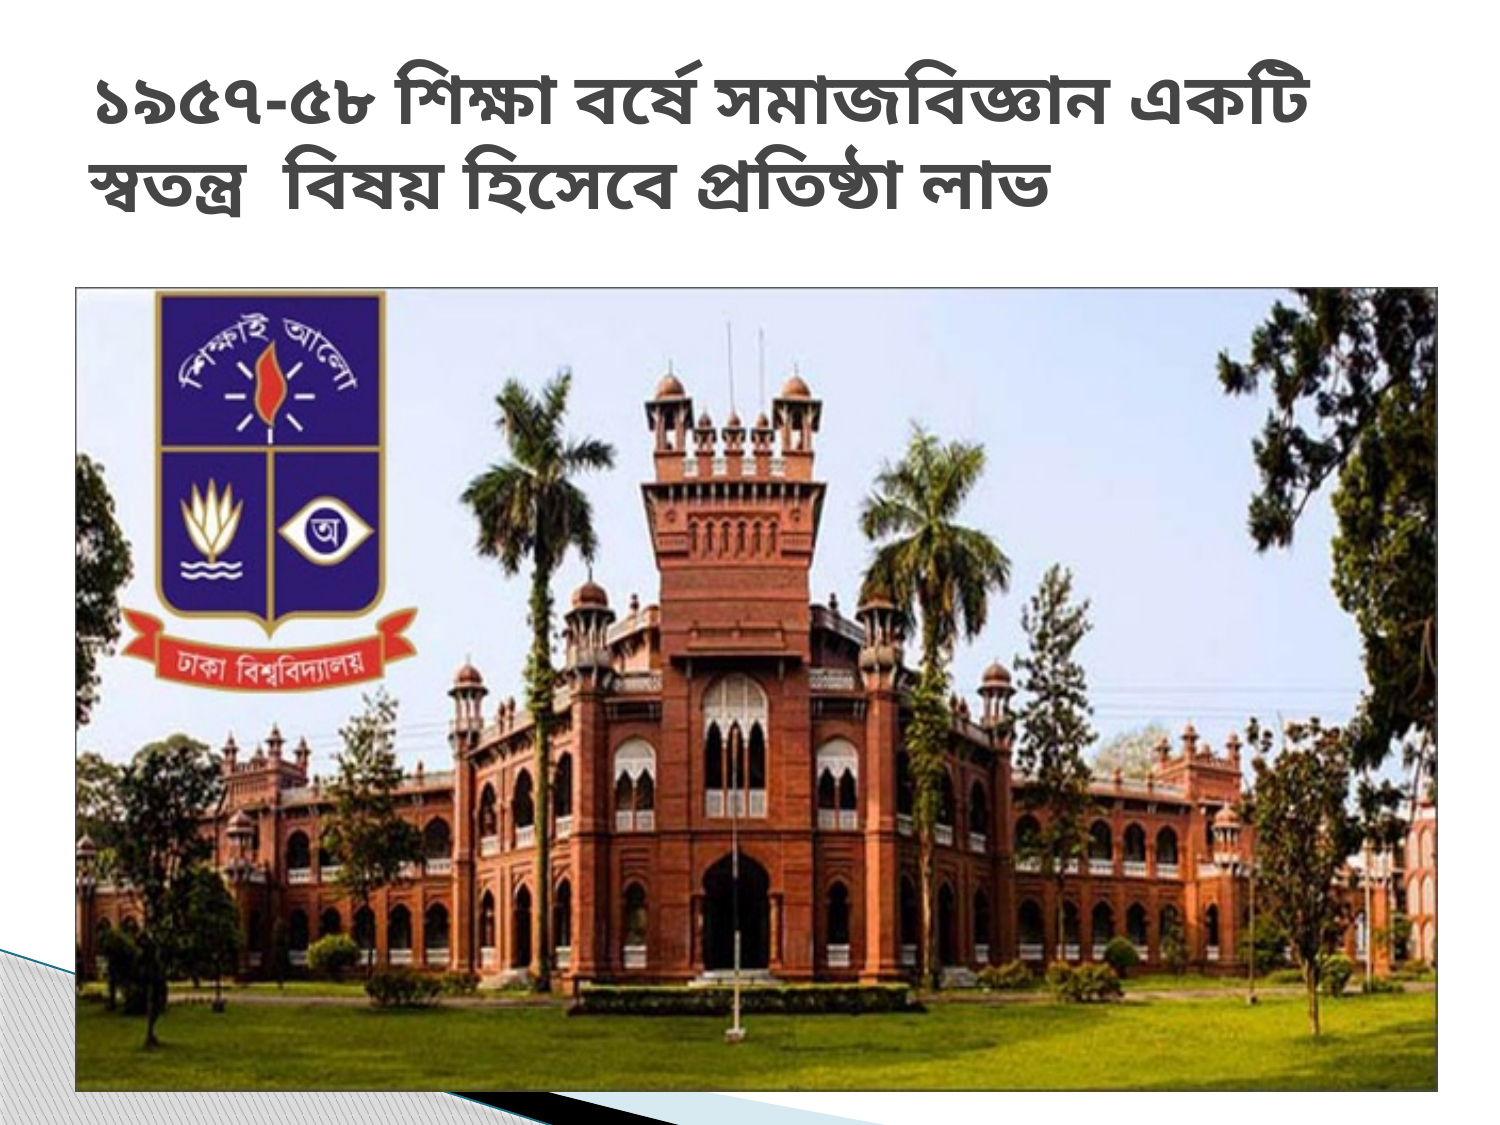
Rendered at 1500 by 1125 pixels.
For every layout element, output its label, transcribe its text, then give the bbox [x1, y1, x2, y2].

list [74, 287, 1438, 1092]
title ১৯৫৭-৫৮ শিক্ষা বর্ষে সমাজবিজ্ঞান একটি স্বতন্ত্র বিষয় হিসেবে প্রতিষ্ঠা লাভ [75, 45, 1425, 233]
